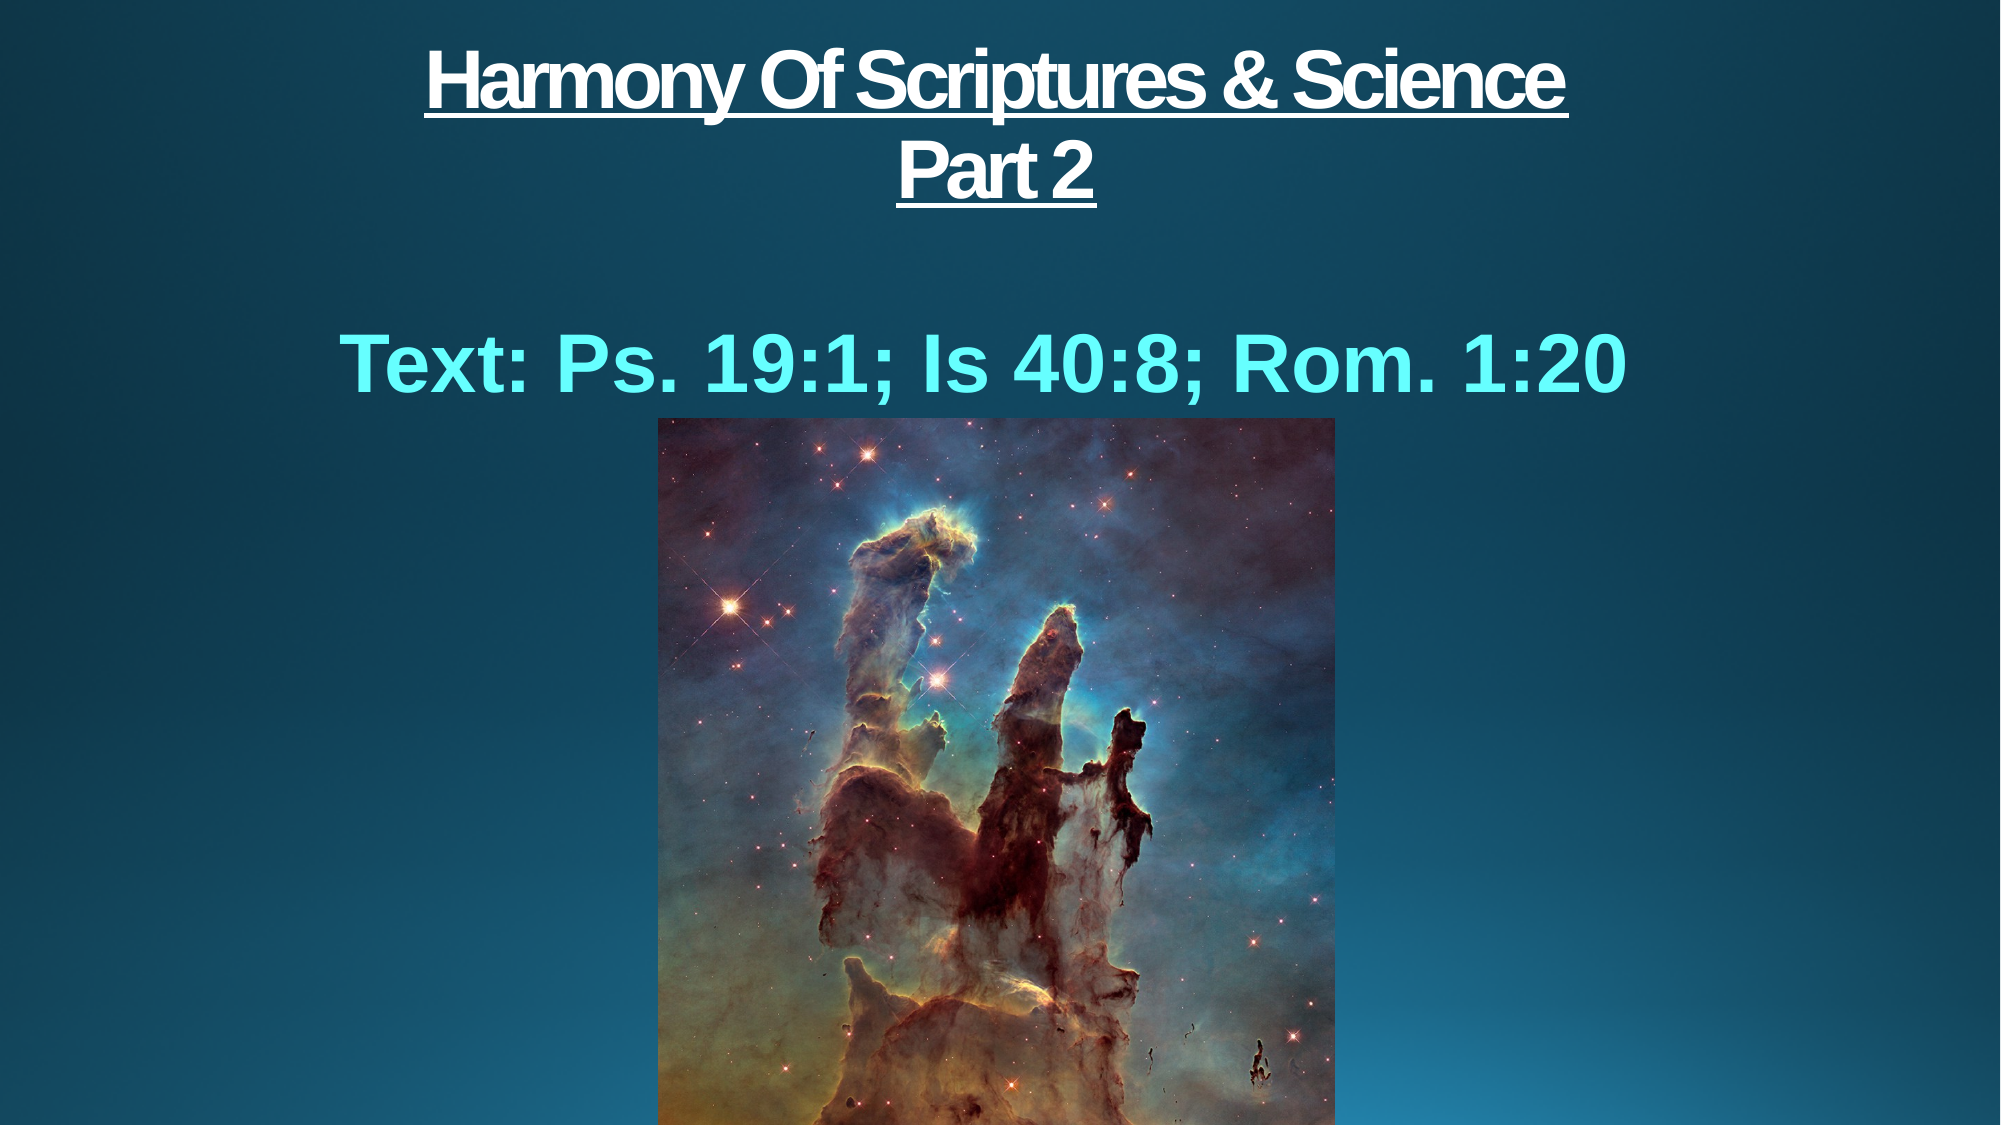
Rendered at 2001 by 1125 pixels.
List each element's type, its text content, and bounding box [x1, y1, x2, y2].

picture [0, 0, 2001, 1125]
title Harmony Of Scriptures & Science Part 2 [0, 29, 1997, 267]
subtitle Text: Ps. 19:1; Is 40:8; Rom. 1:20 [0, 299, 1997, 419]
